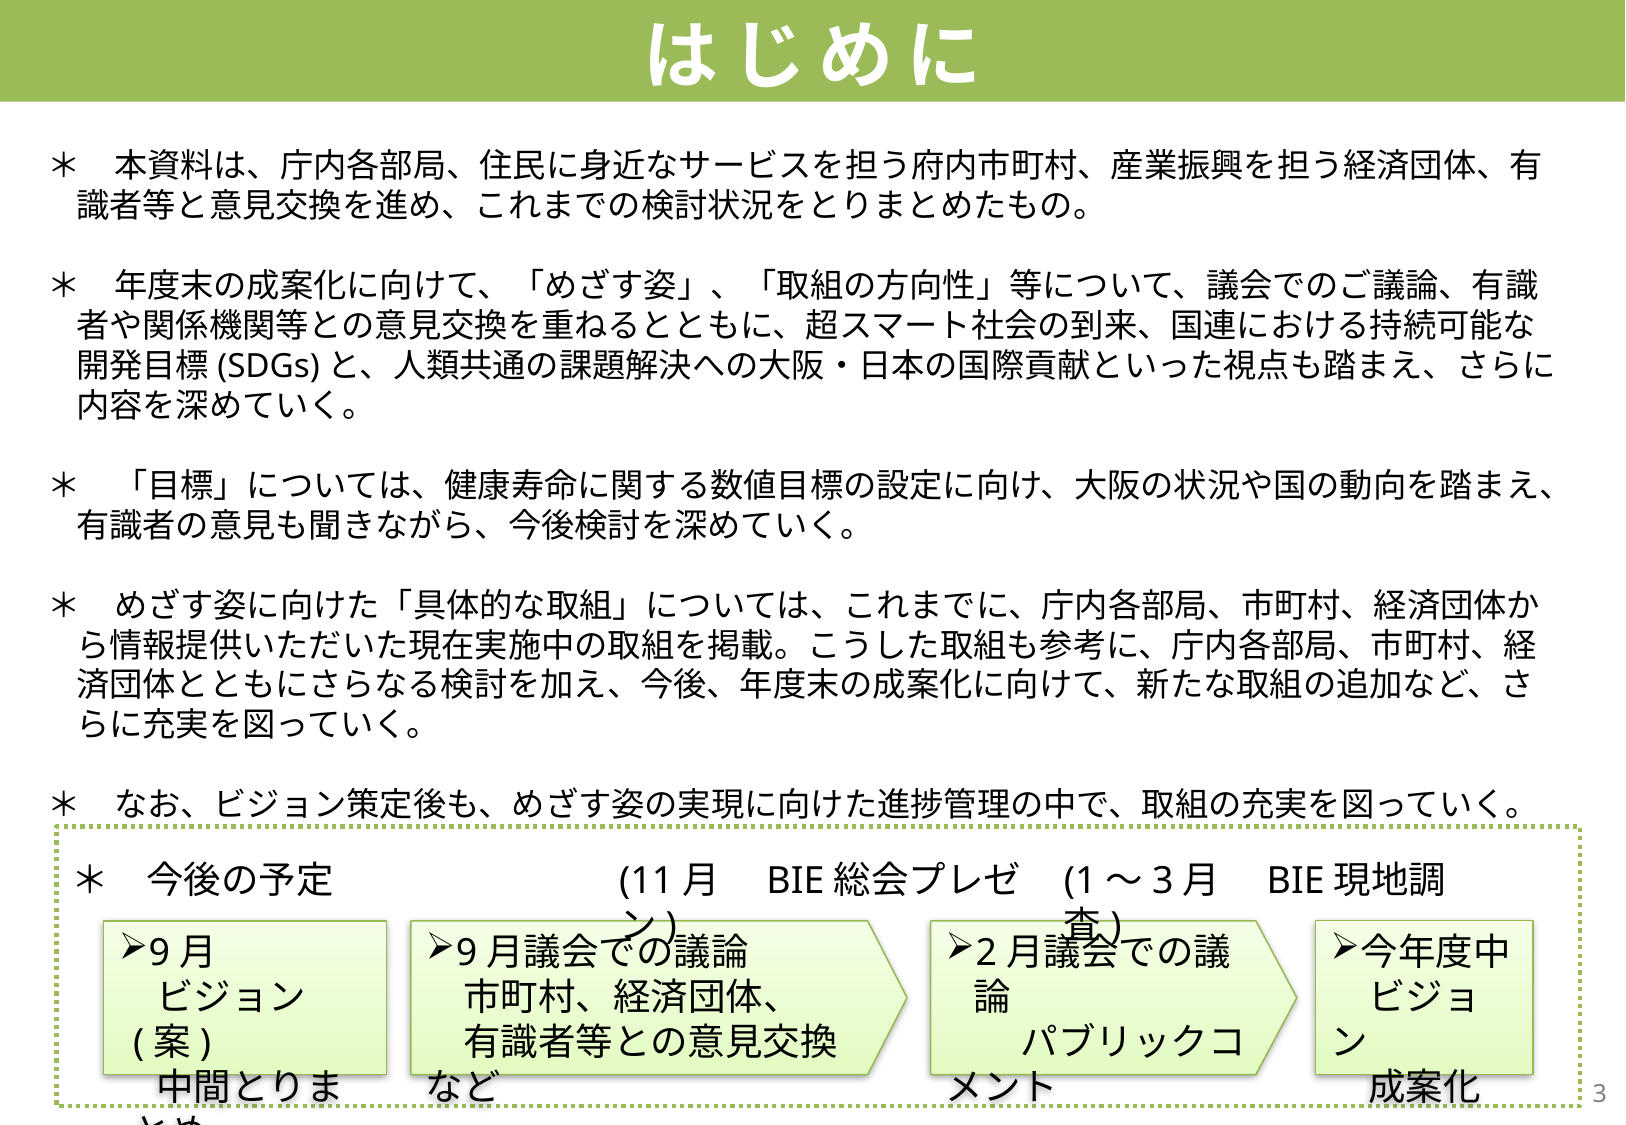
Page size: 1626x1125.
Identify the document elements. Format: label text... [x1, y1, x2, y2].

title はじめに [0, 3, 1625, 102]
text_box 9月 ビジョン(案) 中間とりまとめ [103, 920, 387, 1075]
text_box 今年度中 ビジョン 成案化 [1315, 920, 1534, 1075]
text_box 2月議会での議論 パブリックコメント [929, 920, 1298, 1076]
slide_number 3 [1242, 1065, 1622, 1125]
text_box ＊ 本資料は、庁内各部局、住民に身近なサービスを担う府内市町村、産業振興を担う経済団体、有識者等と意見交換を進め、これまでの検討状況をとりまとめたもの。 ＊ 年度末の成案化に向けて、「めざす姿」、「取組の方向性」等について、議会でのご議論、有識者や関係機関等との意見交換を重ねるとともに、超スマート社会の到来、国連における持続可能な開発目標(SDGs)と、人類共通の課題解決への大阪・日本の国際貢献といった視点も踏まえ、さらに内容を深めていく。 ＊ 「目標」については、健康寿命に関する数値目標の設定に向け、大阪の状況や国の動向を踏まえ、有識者の意見も聞きながら、今後検討を深めていく。 ＊ めざす姿に向けた「具体的な取組」については、これまでに、庁内各部局、市町村、経済団体から情報提供いただいた現在実施中の取組を掲載。こうした取組も参考に、庁内各部局、市町村、経済団体とともにさらなる検討を加え、今後、年度末の成案化に向けて、新たな取組の追加など、さらに充実を図っていく。 ＊ なお、ビジョン策定後も、めざす姿の実現に向けた進捗管理の中で、取組の充実を図っていく。 [31, 135, 1582, 801]
text_box ＊ 今後の予定 [54, 824, 1582, 1108]
text_box (1～3月 BIE現地調査) [1048, 848, 1498, 954]
text_box (11月 BIE総会プレゼン) [604, 848, 1048, 954]
text_box 9月議会での議論 市町村、経済団体、 有識者等との意見交換など [410, 920, 908, 1076]
